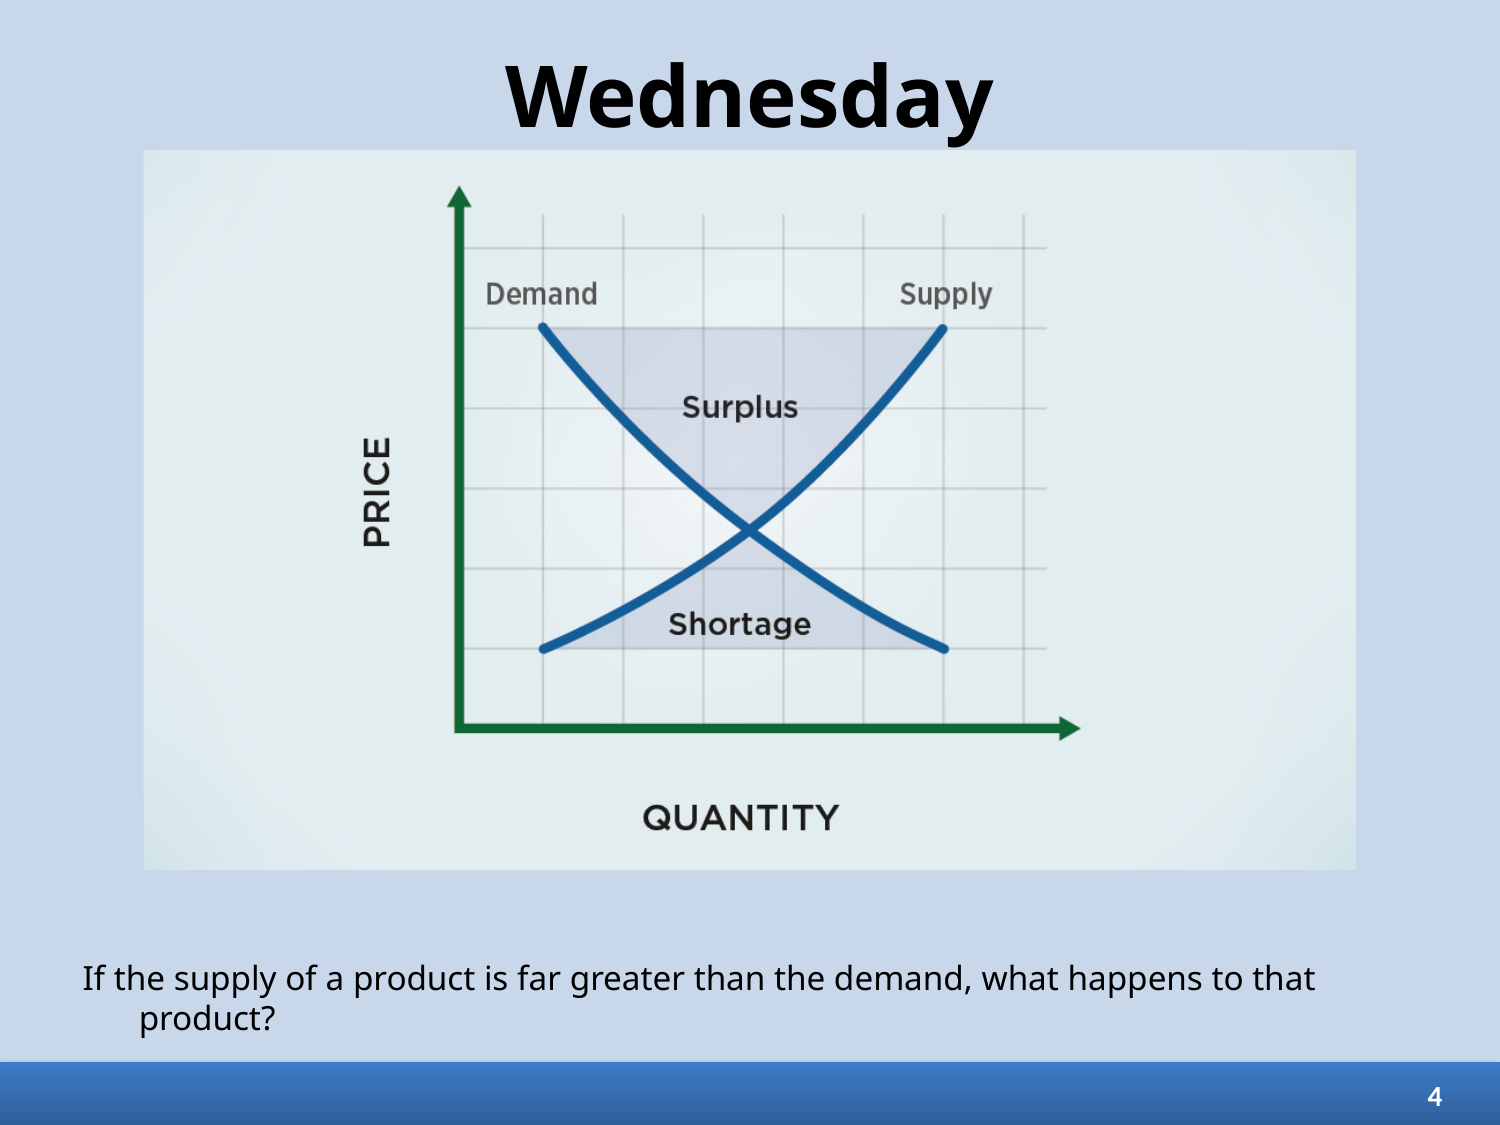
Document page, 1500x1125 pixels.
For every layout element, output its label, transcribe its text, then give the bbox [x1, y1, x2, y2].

slide_number 4 [1415, 1070, 1451, 1120]
picture [143, 149, 1357, 870]
text_box If the supply of a product is far greater than the demand, what happens to that product? [74, 949, 1425, 1059]
title Wednesday [74, 0, 1426, 188]
